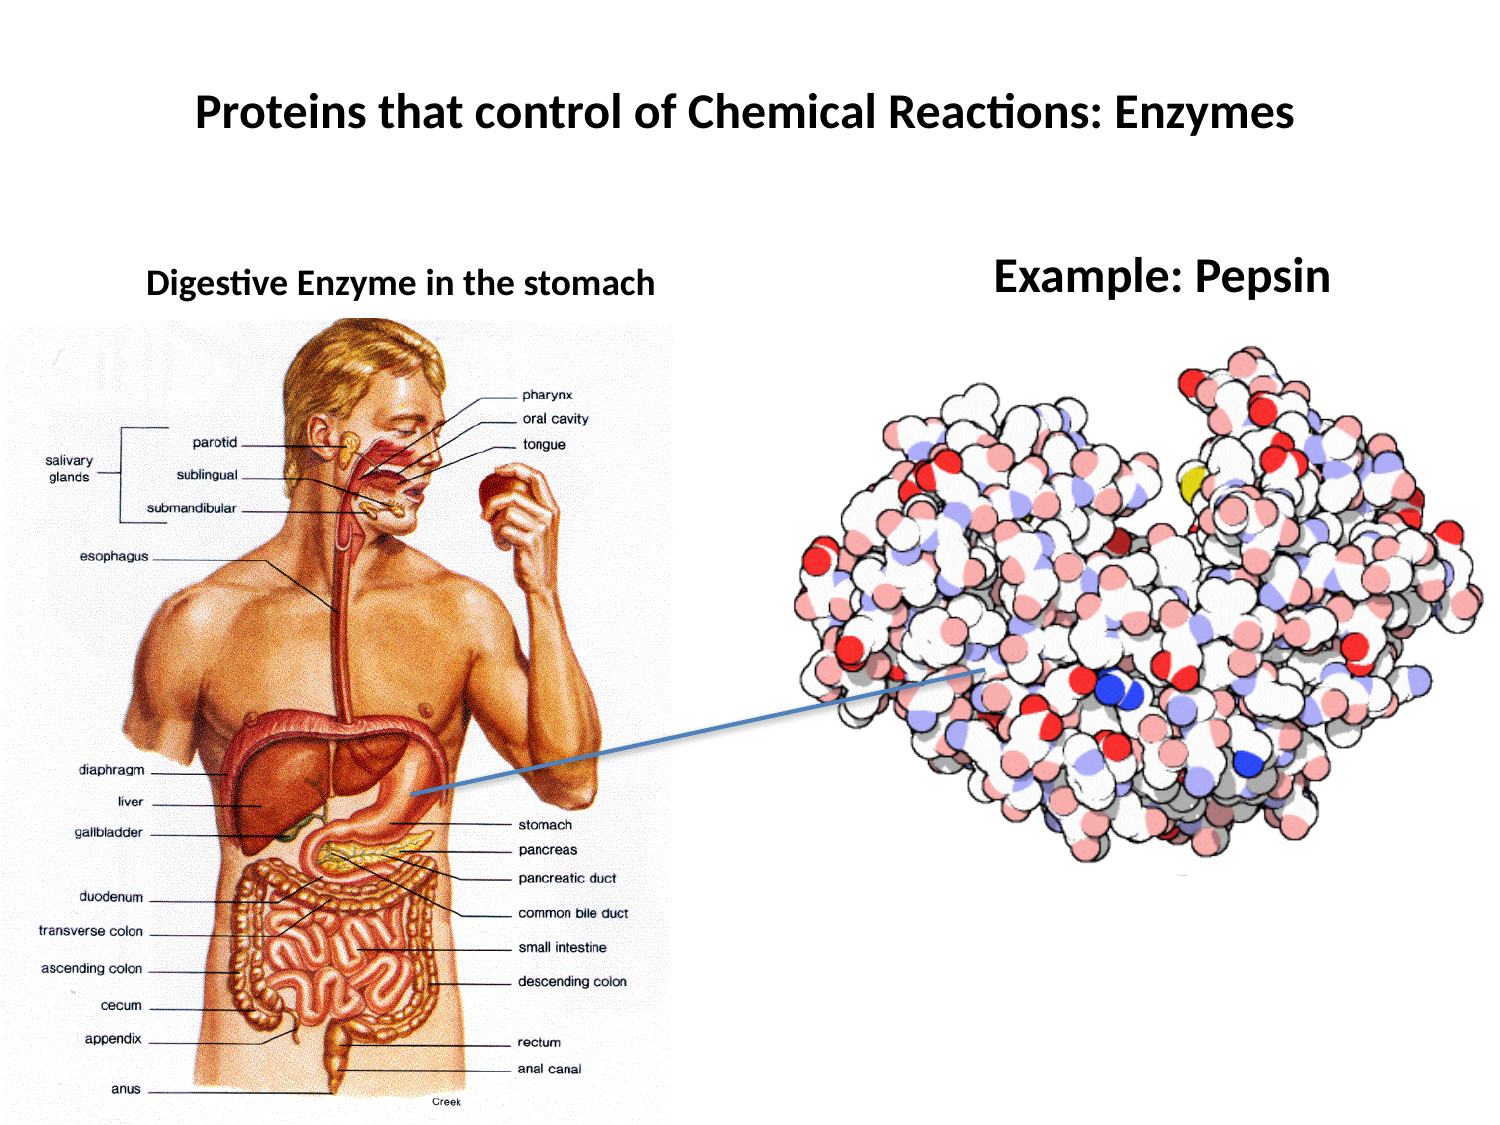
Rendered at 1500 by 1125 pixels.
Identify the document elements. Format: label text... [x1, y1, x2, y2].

text_box Example: Pepsin [978, 235, 1347, 319]
text_box Proteins that control of Chemical Reactions: Enzymes [180, 71, 1322, 147]
text_box Digestive Enzyme in the stomach [131, 250, 672, 317]
picture [769, 320, 1500, 876]
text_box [410, 669, 986, 795]
picture [0, 318, 674, 1125]
